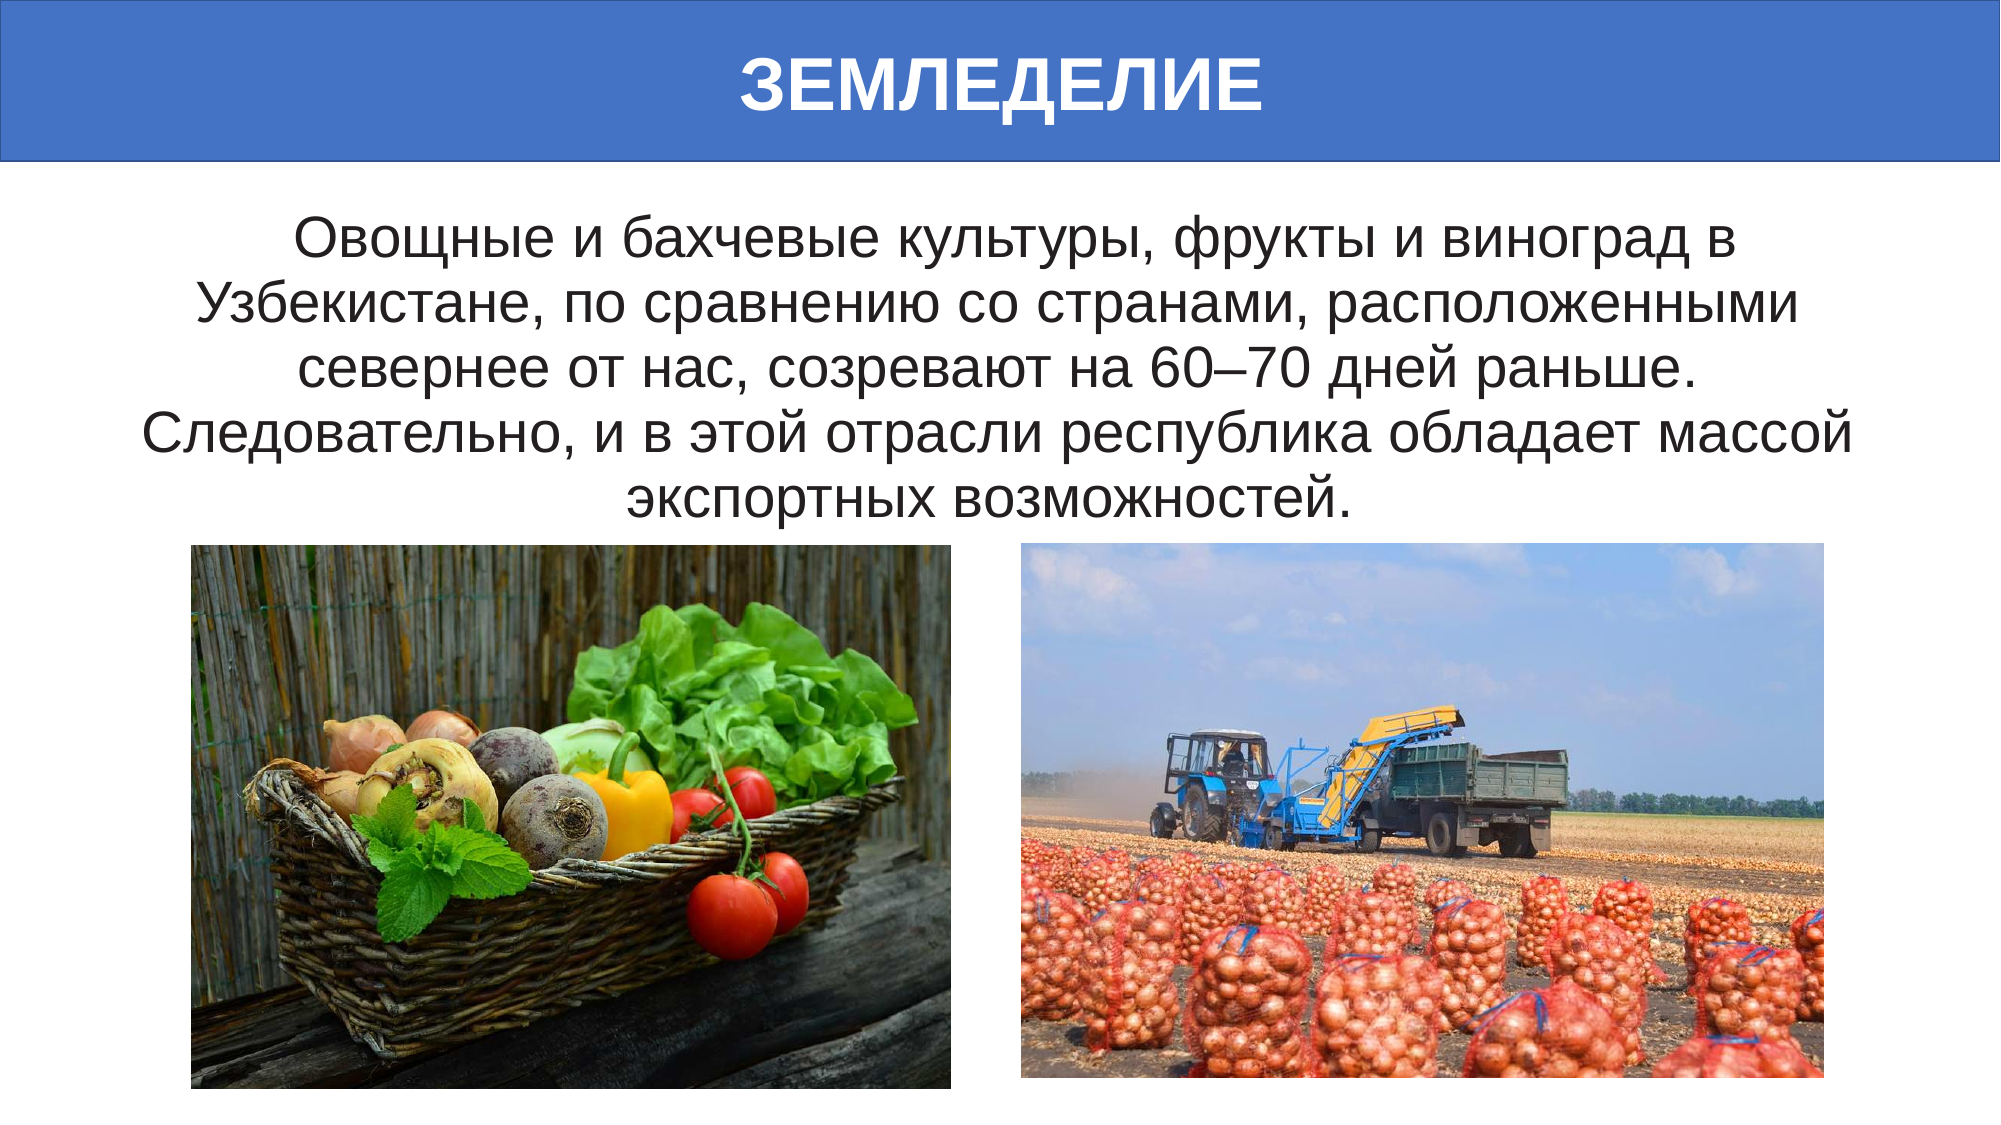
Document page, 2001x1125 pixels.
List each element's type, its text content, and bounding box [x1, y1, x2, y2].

picture [1021, 543, 1824, 1078]
text_box ЗЕМЛЕДЕЛИЕ [0, 0, 2000, 162]
picture [191, 545, 951, 1089]
list Овощные и бахчевые культуры, фрукты и виноград в Узбекистане, по сравнению со странами, расположенными севернее от нас, созревают на 60–70 дней раньше. Следовательно, и в этой отрасли республика обладает массой экспортных возможностей. [0, 197, 1972, 497]
